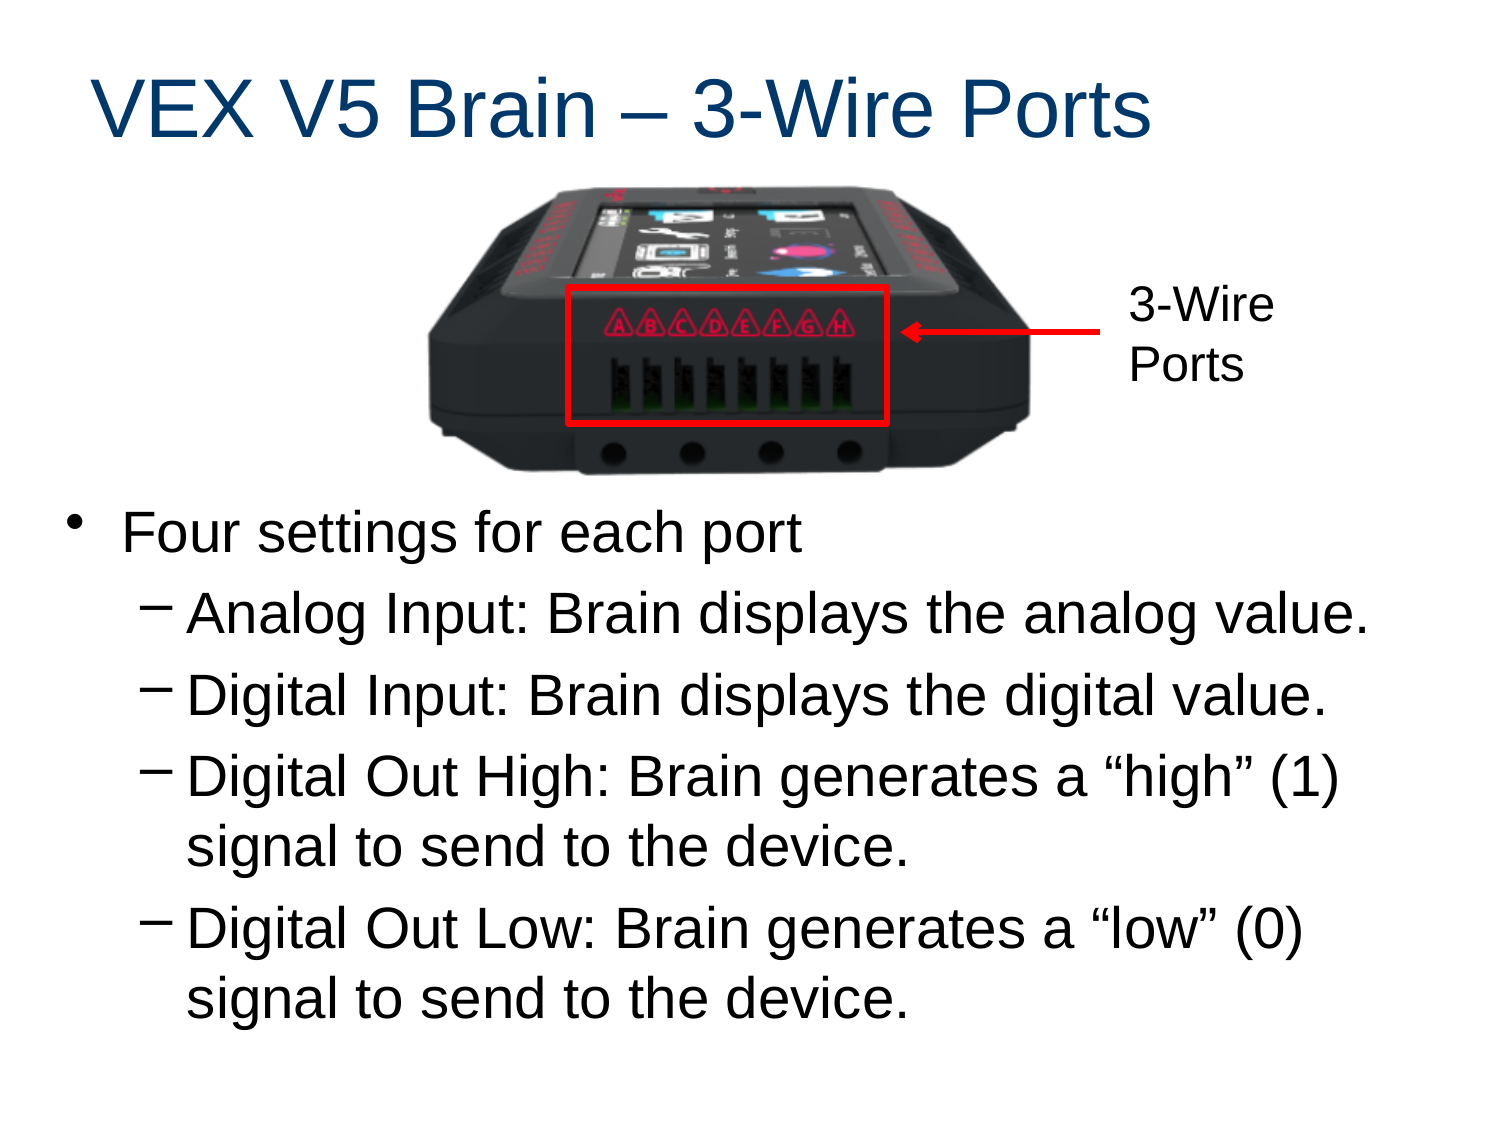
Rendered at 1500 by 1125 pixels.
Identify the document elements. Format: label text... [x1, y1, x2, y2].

picture [399, 171, 1051, 493]
text_box 3-Wire Ports [1113, 264, 1291, 399]
title VEX V5 Brain – 3-Wire Ports [74, 44, 1426, 163]
list Four settings for each port Analog Input: Brain displays the analog value. Digital Input: Brain displays the digital value. Digital Out High: Brain generates a “high” (1) signal to send to the device. Digital Out Low: Brain generates a “low” (0) signal to send to the device. [49, 499, 1451, 1113]
